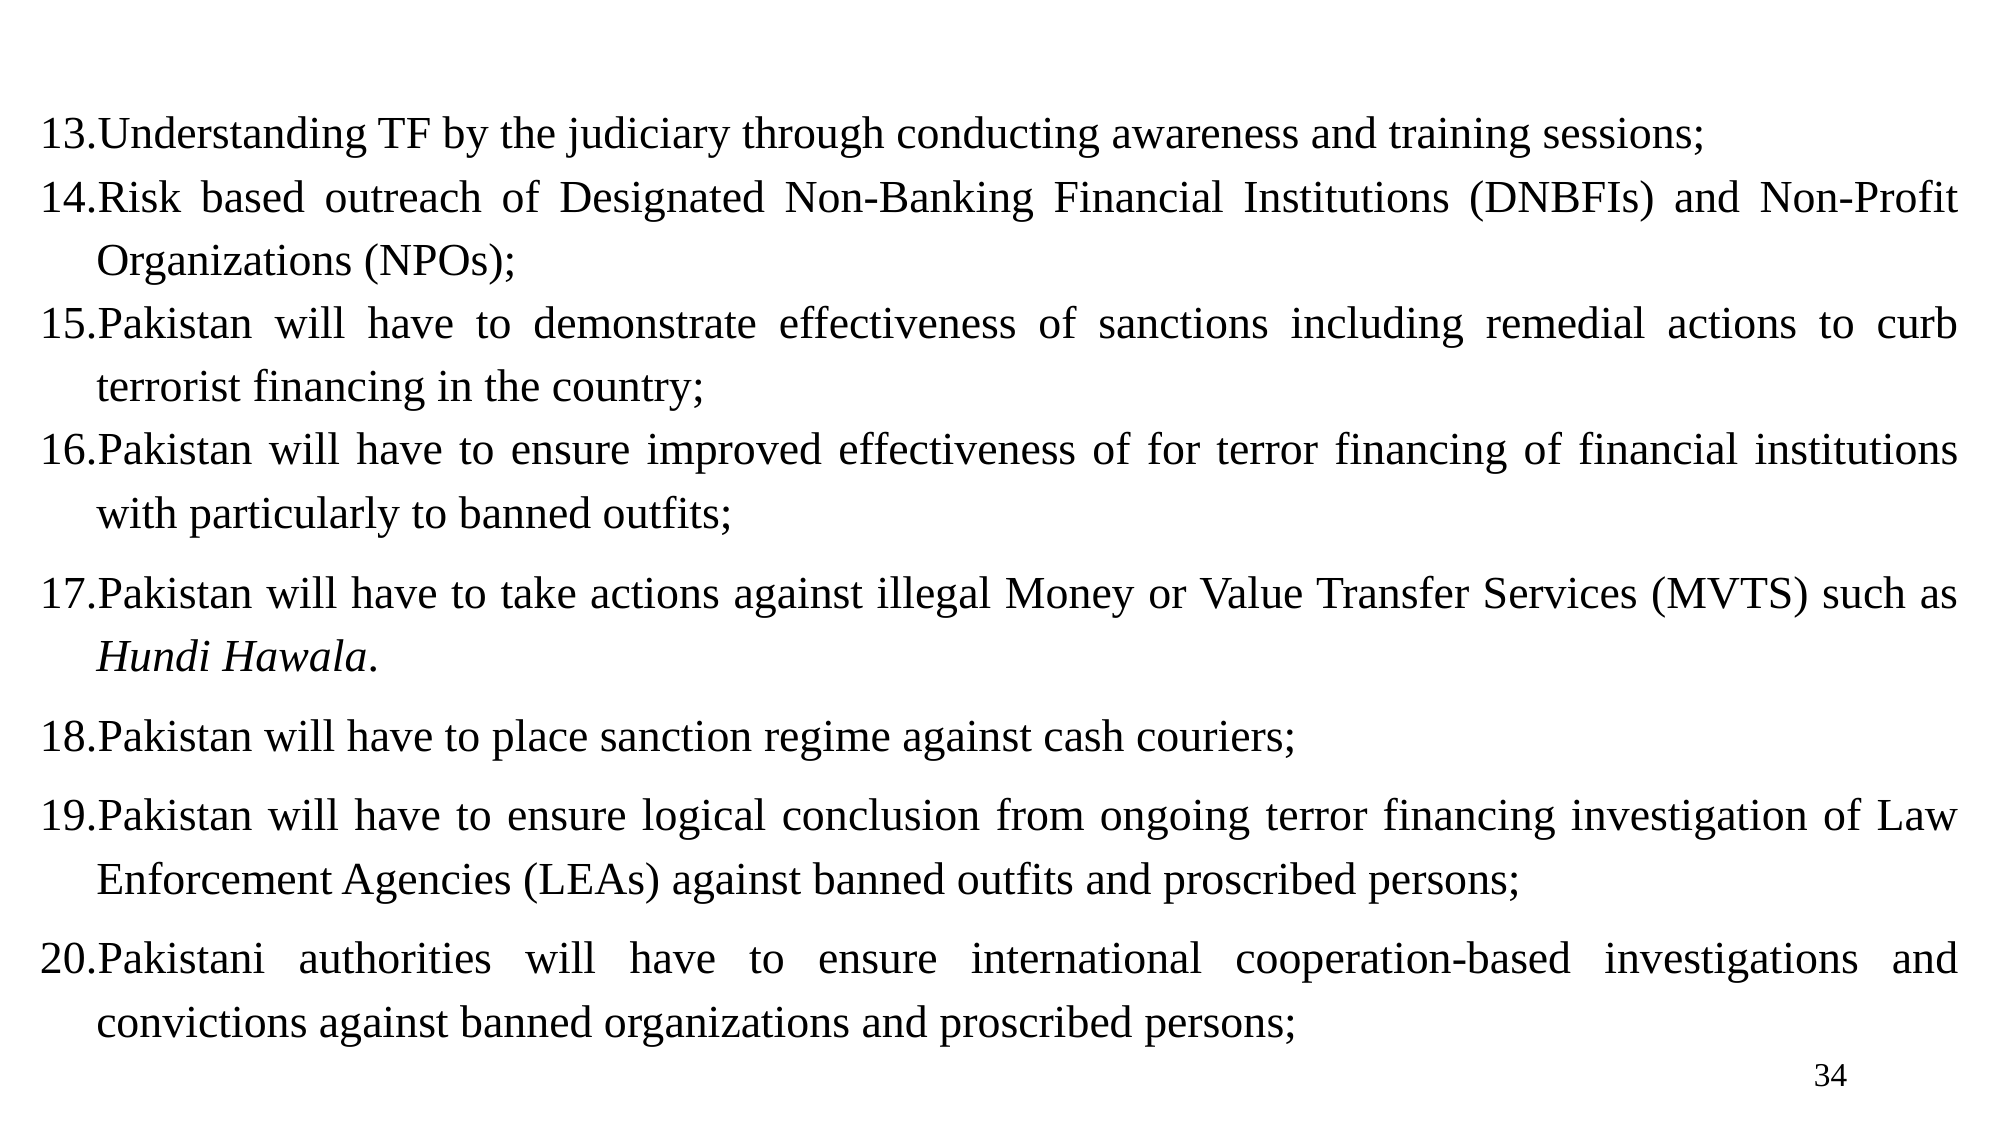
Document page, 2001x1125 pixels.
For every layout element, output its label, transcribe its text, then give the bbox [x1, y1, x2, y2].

slide_number 34 [1412, 1042, 1863, 1103]
list Understanding TF by the judiciary through conducting awareness and training sessions; Risk based outreach of Designated Non-Banking Financial Institutions (DNBFIs) and Non-Profit Organizations (NPOs); Pakistan will have to demonstrate effectiveness of sanctions including remedial actions to curb terrorist financing in the country; Pakistan will have to ensure improved effectiveness of for terror financing of financial institutions with particularly to banned outfits; Pakistan will have to take actions against illegal Money or Value Transfer Services (MVTS) such as Hundi Hawala. Pakistan will have to place sanction regime against cash couriers; Pakistan will have to ensure logical conclusion from ongoing terror financing investigation of Law Enforcement Agencies (LEAs) against banned outfits and proscribed persons; Pakistani authorities will have to ensure international cooperation-based investigations and convictions against banned organizations and proscribed persons; [24, 87, 1975, 1125]
